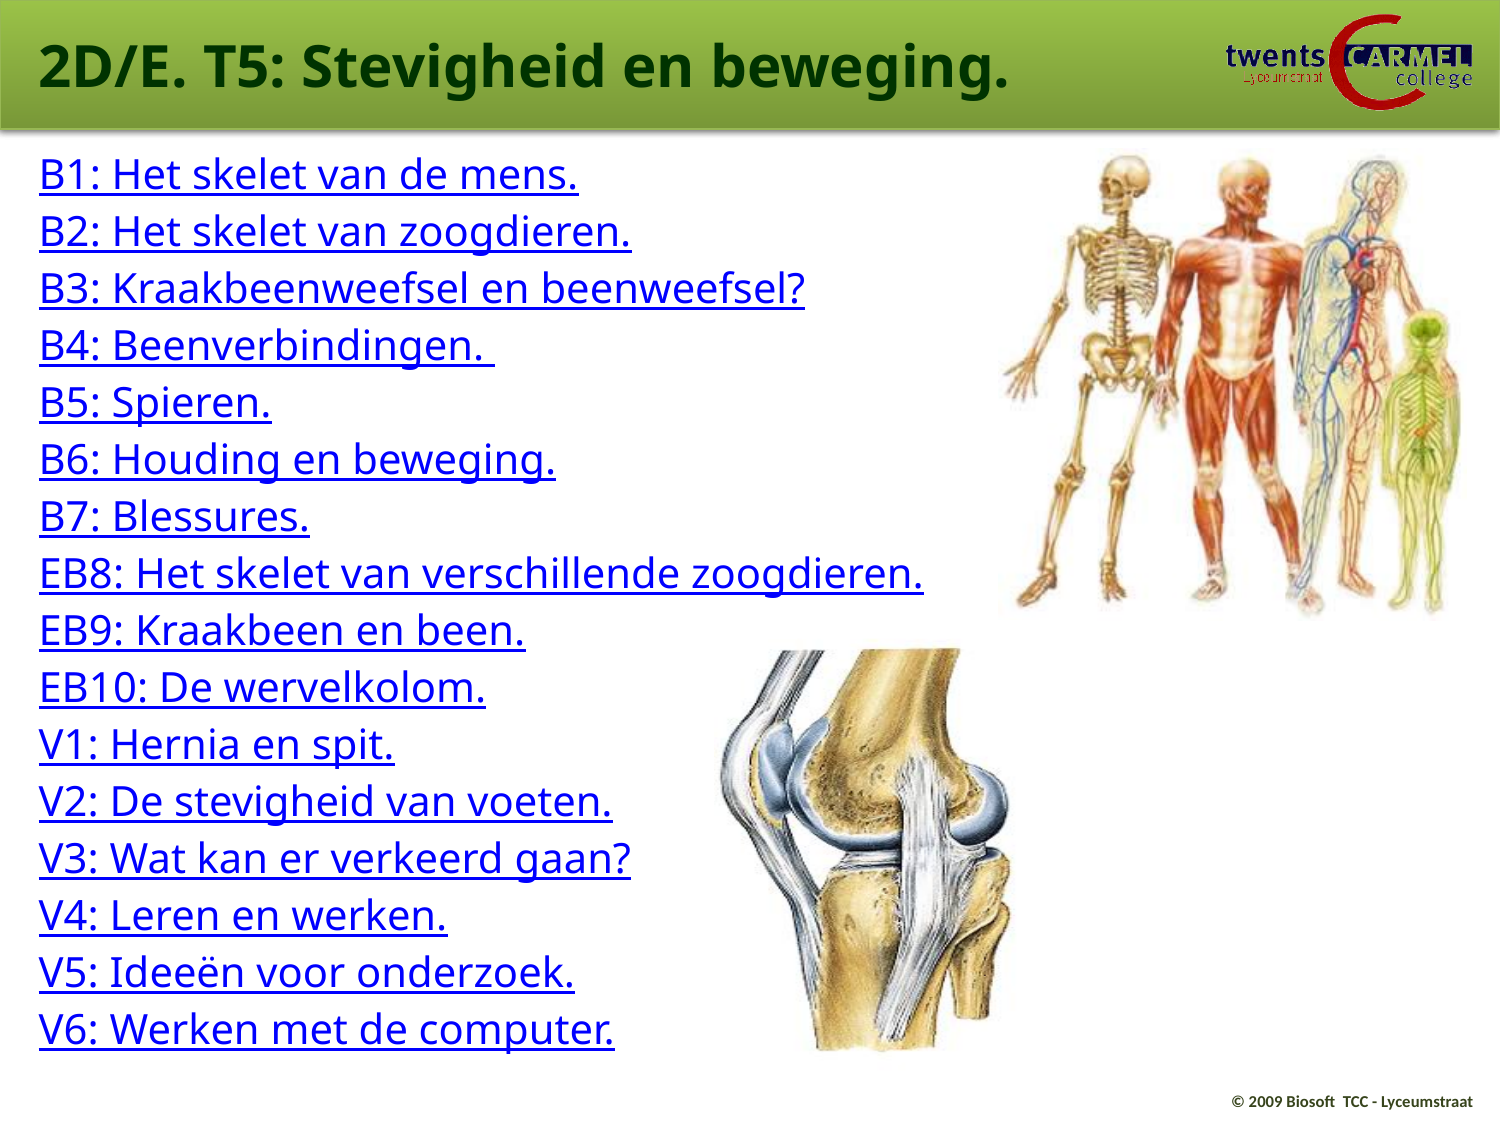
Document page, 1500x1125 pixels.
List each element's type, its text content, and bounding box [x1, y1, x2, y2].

title 2D/E. T5: Stevigheid en beweging. [23, 11, 1219, 118]
subtitle B1: Het skelet van de mens. B2: Het skelet van zoogdieren. B3: Kraakbeenweefsel en beenweefsel? B4: Beenverbindingen. B5: Spieren. B6: Houding en beweging. B7: Blessures. EB8: Het skelet van verschillende zoogdieren. EB9: Kraakbeen en been. EB10: De wervelkolom. V1: Hernia en spit. V2: De stevigheid van voeten. V3: Wat kan er verkeerd gaan? V4: Leren en werken. V5: Ideeën voor onderzoek. V6: Werken met de computer. Oefentoetsen. [23, 140, 1477, 1079]
picture [1218, 9, 1489, 118]
picture [714, 148, 1467, 1085]
